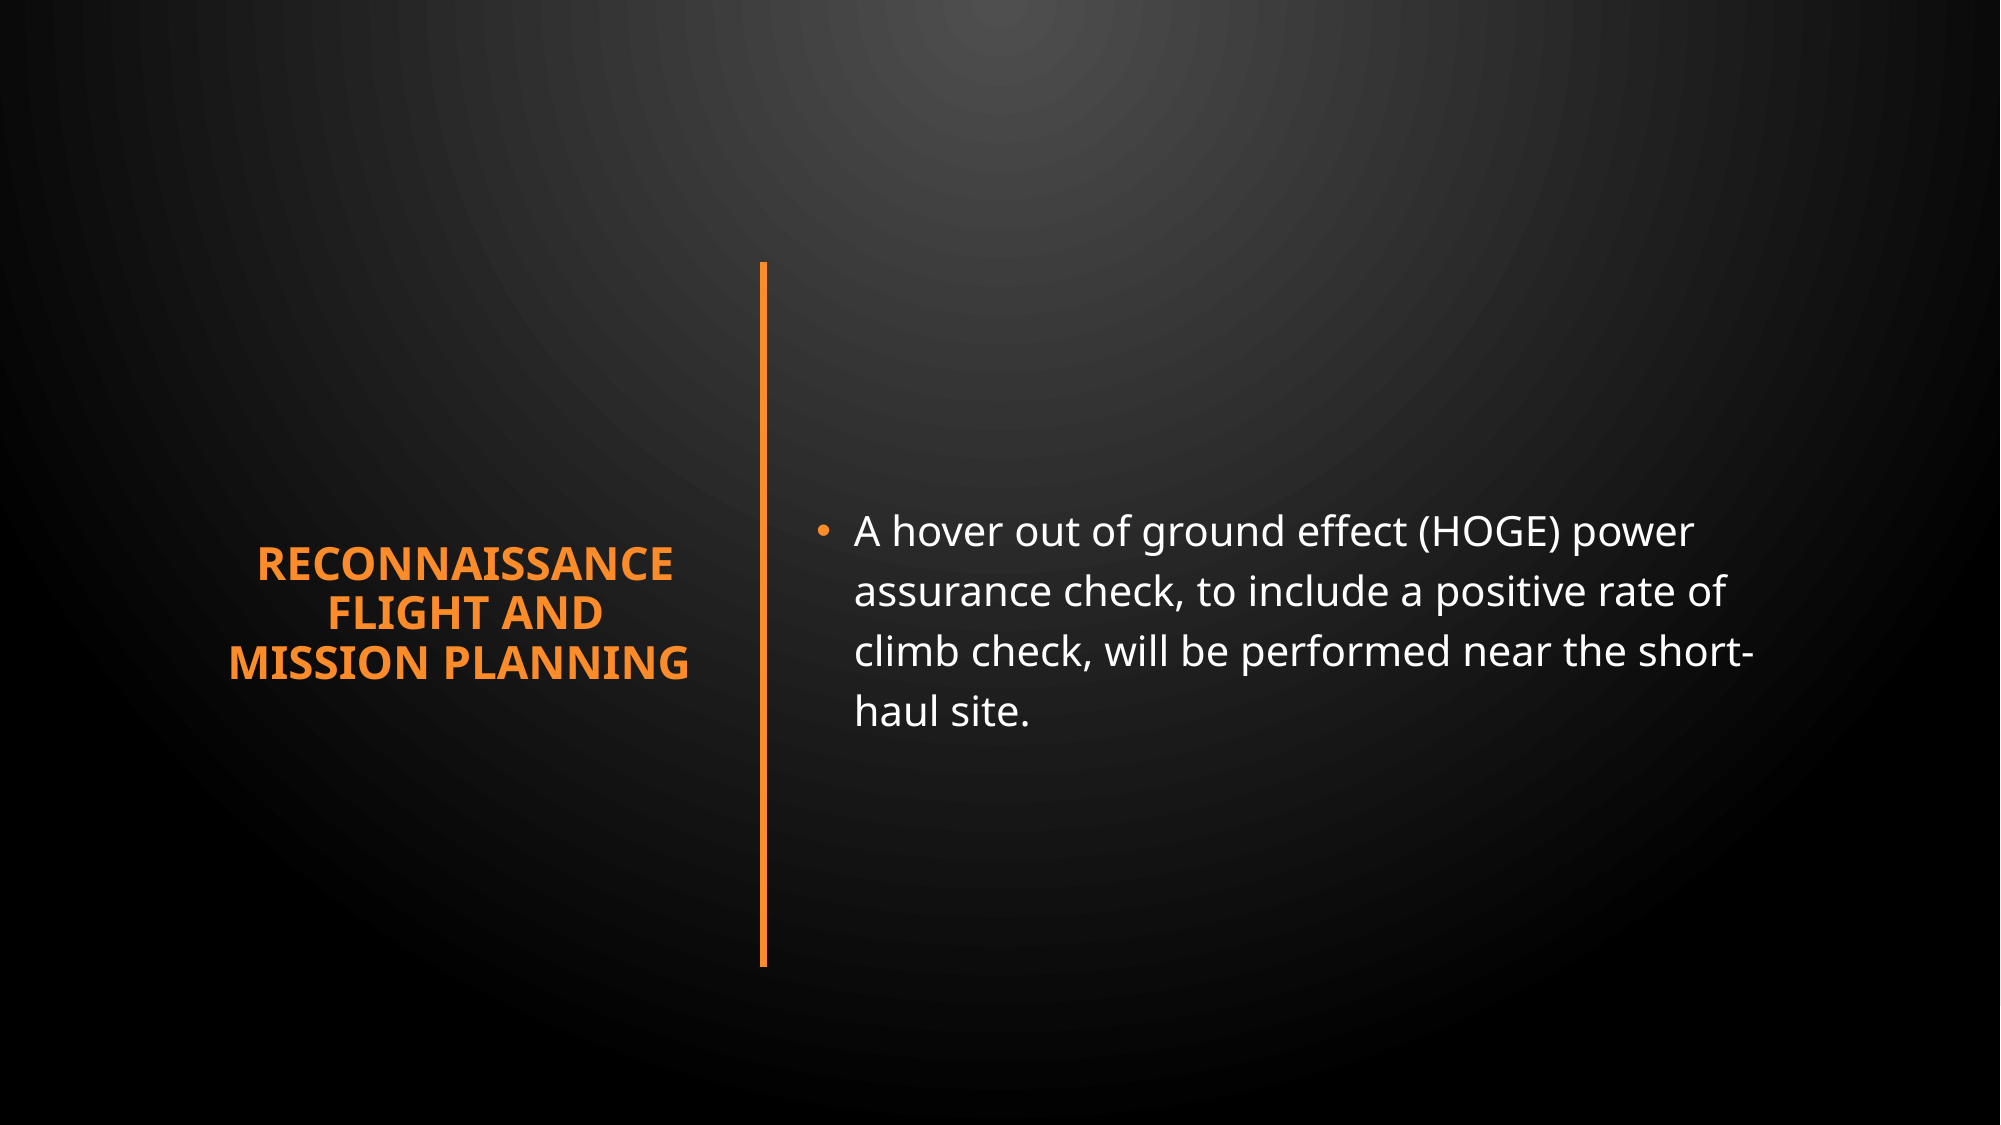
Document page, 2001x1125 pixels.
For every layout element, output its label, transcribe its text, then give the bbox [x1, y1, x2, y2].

list A hover out of ground effect (HOGE) power assurance check, to include a positive rate of climb check, will be performed near the short-haul site. [801, 262, 1814, 968]
title RECONNAISSANCE FLIGHT AND MISSION PLANNING [205, 262, 726, 968]
text_box [0, 0, 2000, 1125]
